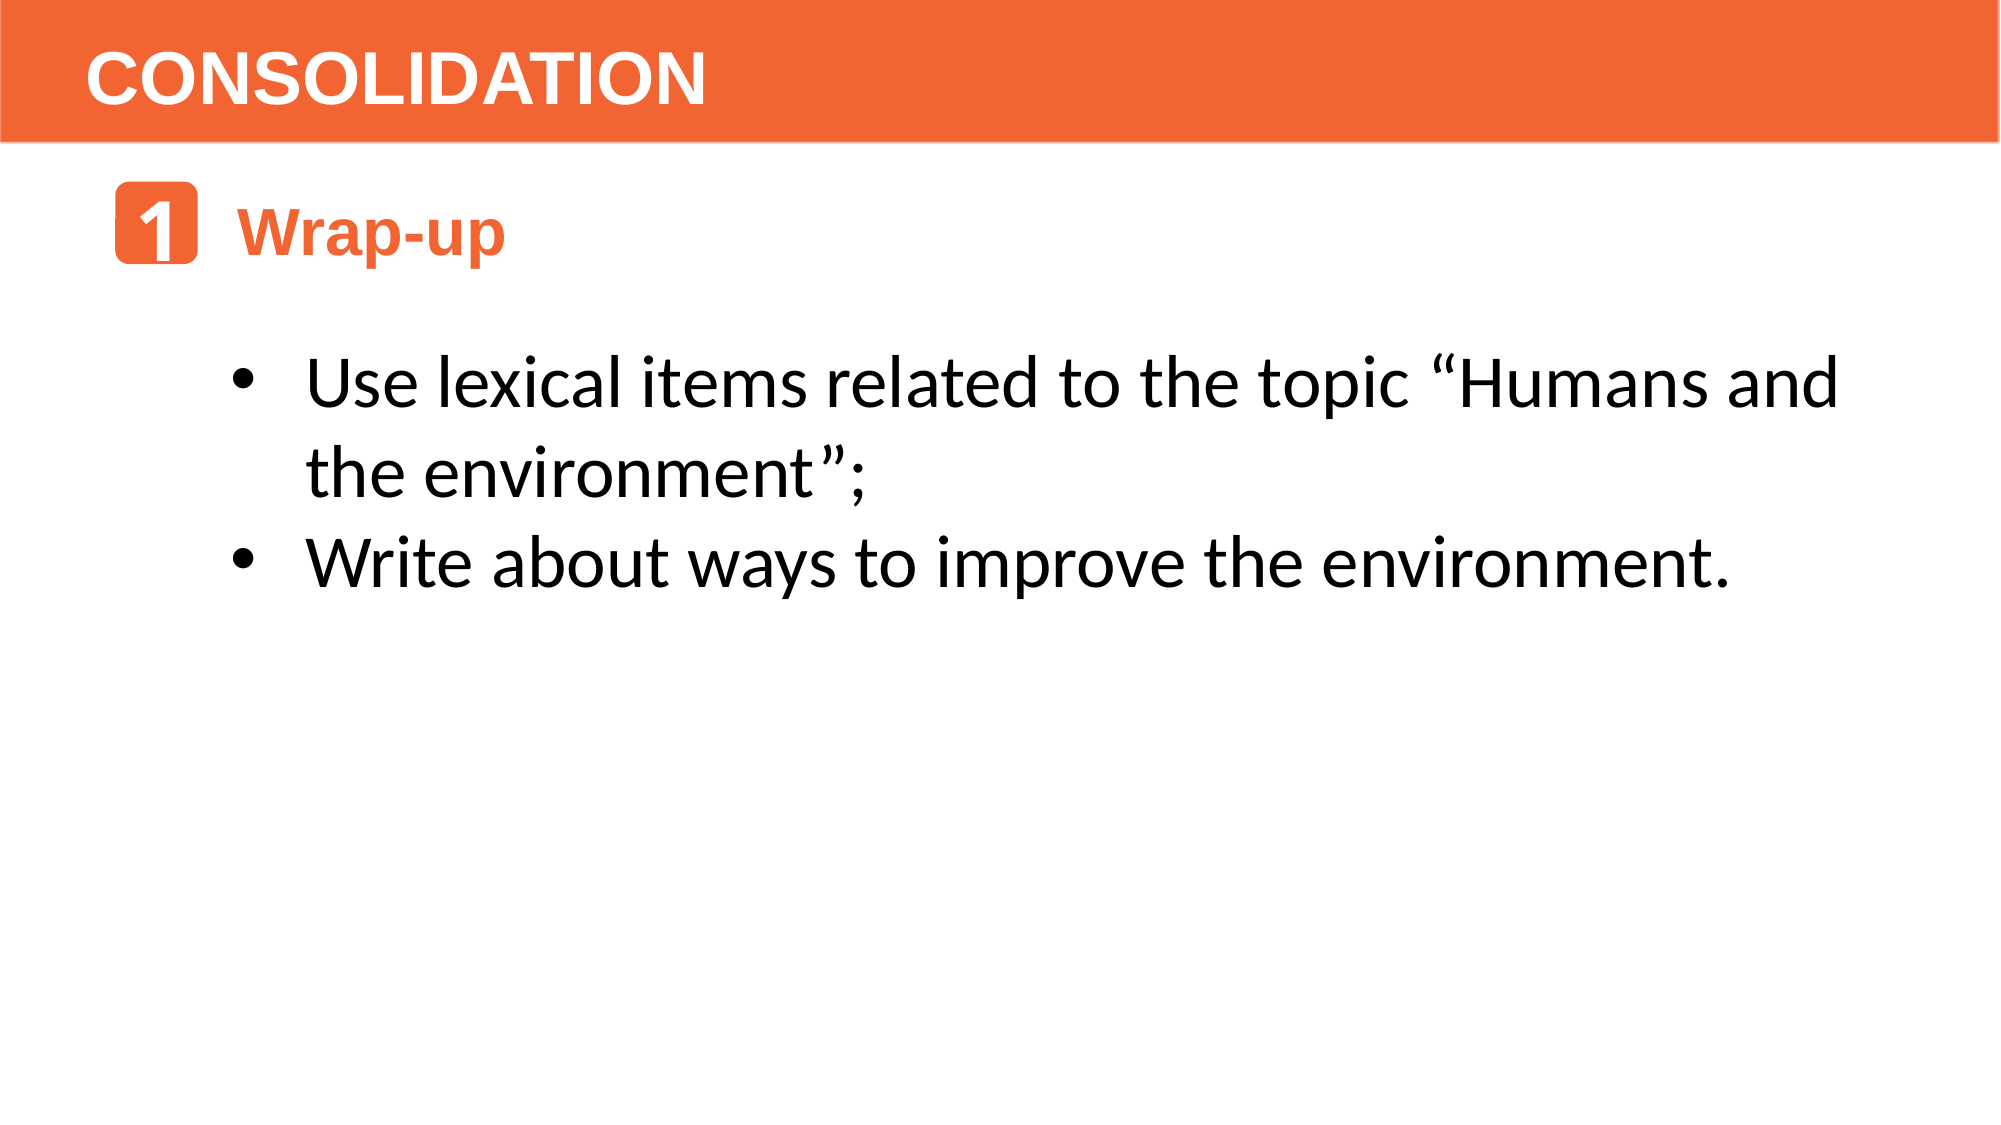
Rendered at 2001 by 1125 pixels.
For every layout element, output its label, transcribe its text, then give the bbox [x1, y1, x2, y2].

text_box [194, 186, 198, 260]
text_box Wrap-up [222, 181, 973, 277]
text_box Use lexical items related to the topic “Humans and the environment”; Write about ways to improve the environment. [194, 324, 1875, 610]
picture [0, 0, 2000, 144]
text_box [115, 185, 120, 261]
text_box 1 [120, 170, 194, 286]
